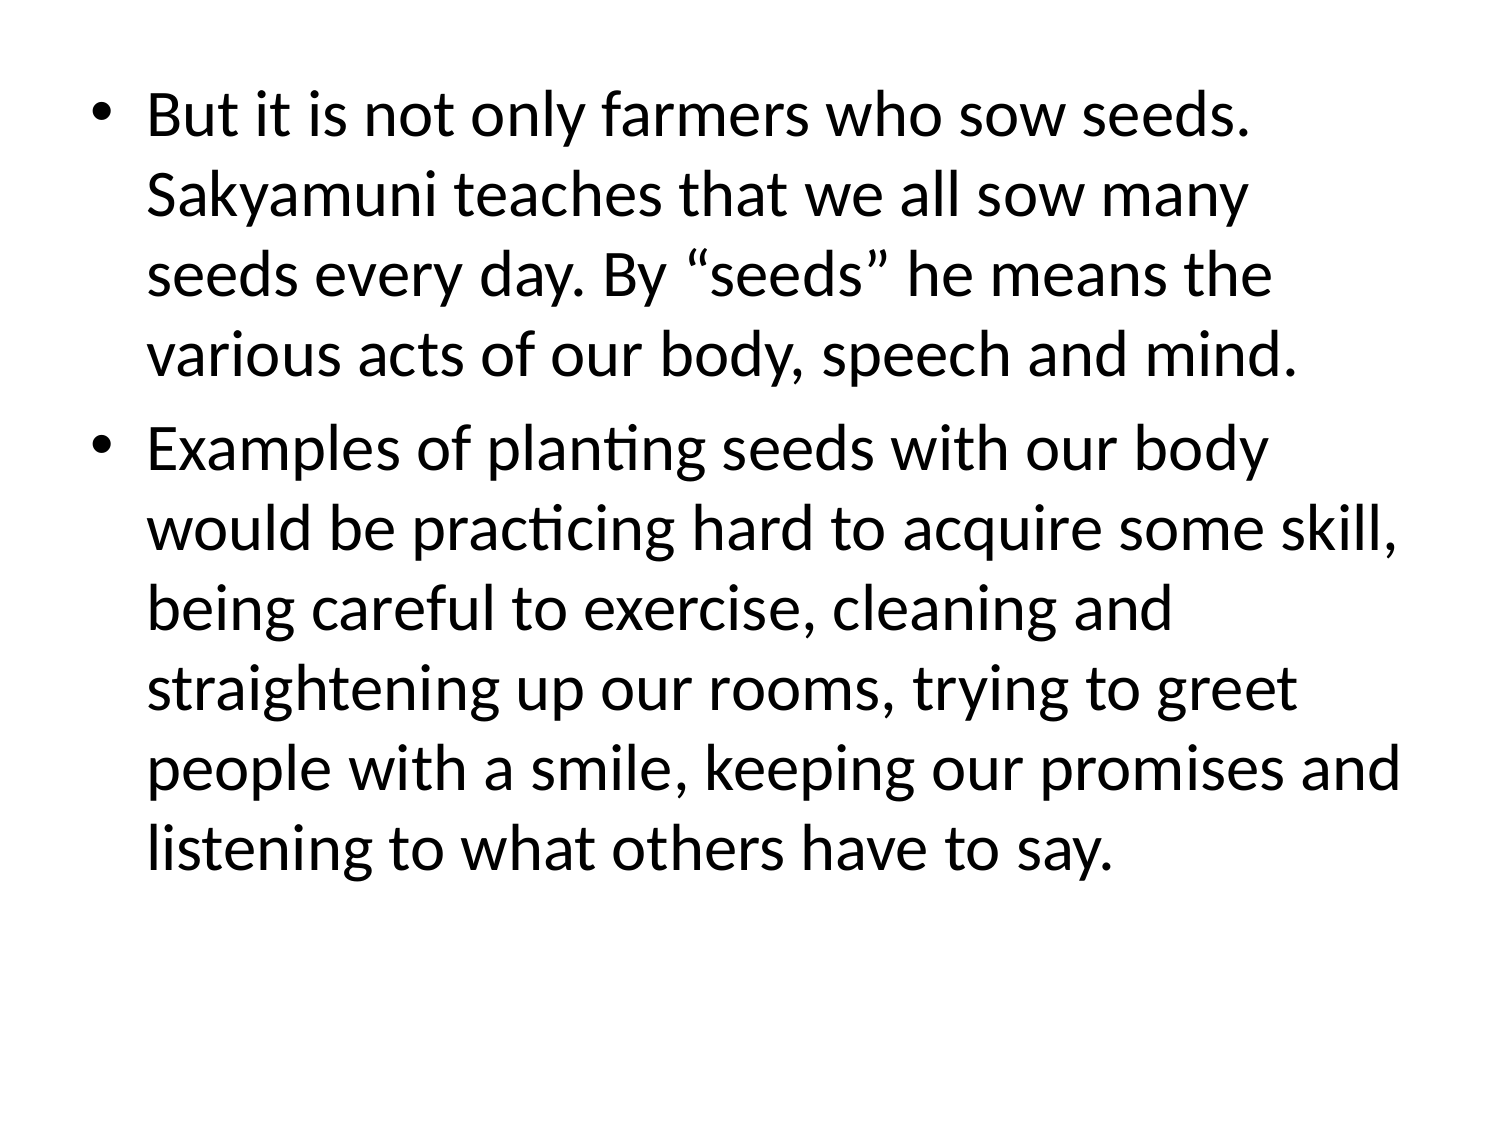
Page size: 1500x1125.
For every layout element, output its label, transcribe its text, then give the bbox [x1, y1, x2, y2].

list But it is not only farmers who sow seeds. Sakyamuni teaches that we all sow many seeds every day. By “seeds” he means the various acts of our body, speech and mind. Examples of planting seeds with our body would be practicing hard to acquire some skill, being careful to exercise, cleaning and straightening up our rooms, trying to greet people with a smile, keeping our promises and listening to what others have to say. [75, 62, 1425, 1100]
